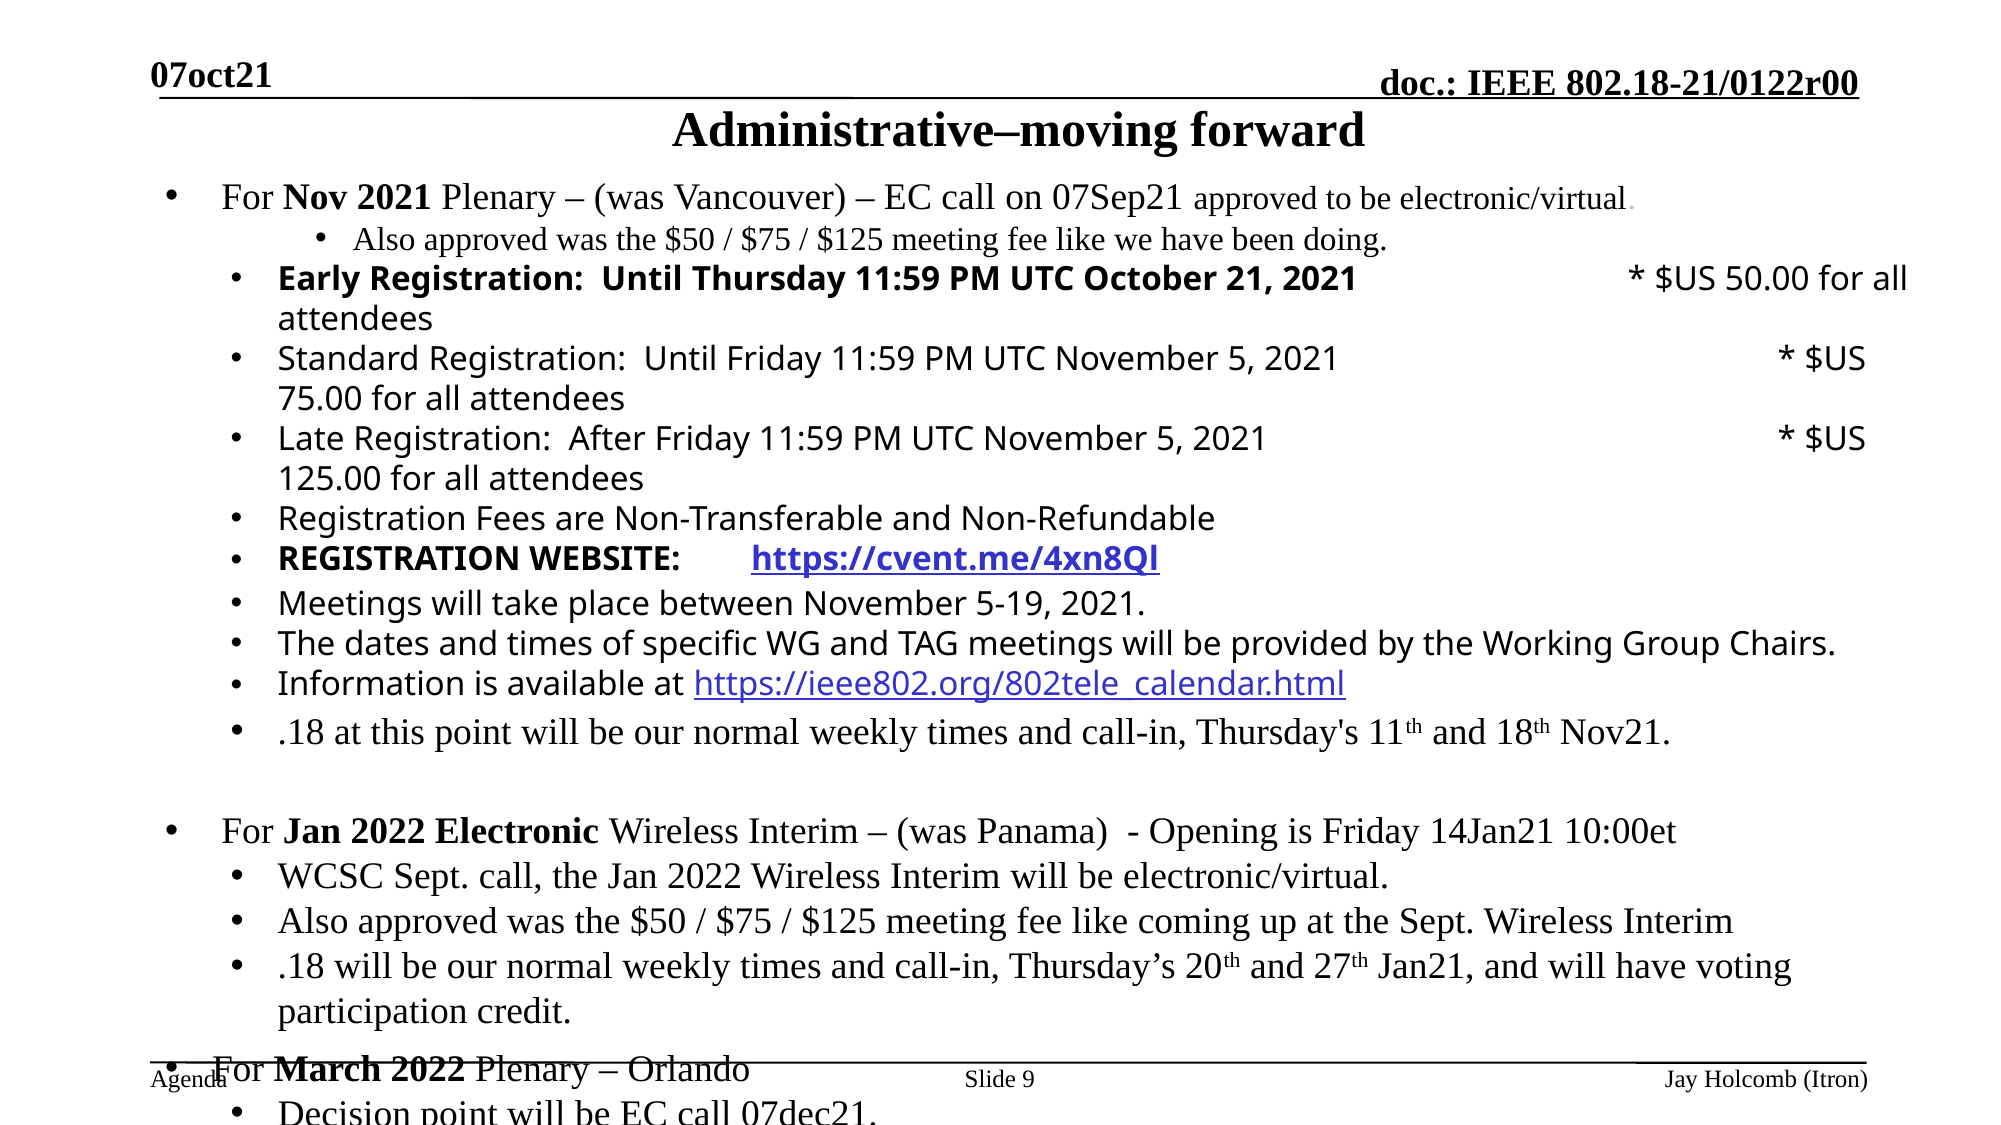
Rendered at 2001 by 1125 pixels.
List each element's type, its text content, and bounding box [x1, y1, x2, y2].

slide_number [149, 49, 651, 95]
footer Jay Holcomb (Itron) [1171, 1061, 1869, 1093]
list For Nov 2021 Plenary – (was Vancouver) – EC call on 07Sep21 approved to be electronic/virtual. Also approved was the $50 / $75 / $125 meeting fee like we have been doing. Early Registration: Until Thursday 11:59 PM UTC October 21, 2021 * $US 50.00 for all attendees Standard Registration: Until Friday 11:59 PM UTC November 5, 2021 * $US 75.00 for all attendees Late Registration: After Friday 11:59 PM UTC November 5, 2021 * $US 125.00 for all attendees Registration Fees are Non-Transferable and Non-Refundable REGISTRATION WEBSITE: https://cvent.me/4xn8Ql Meetings will take place between November 5-19, 2021. The dates and times of specific WG and TAG meetings will be provided by the Working Group Chairs. Information is available at https://ieee802.org/802tele_calendar.html .18 at this point will be our normal weekly times and call-in, Thursday's 11th and 18th Nov21. For Jan 2022 Electronic Wireless Interim – (was Panama) - Opening is Friday 14Jan21 10:00et WCSC Sept. call, the Jan 2022 Wireless Interim will be electronic/virtual. Also approved was the $50 / $75 / $125 meeting fee like coming up at the Sept. Wireless Interim .18 will be our normal weekly times and call-in, Thursday’s 20th and 27th Jan21, and will have voting participation credit. For March 2022 Plenary – Orlando Decision point will be EC call 07dec21. Will have a poll during November plenary like before, if it is a face-to-face would you go? [149, 164, 1963, 1073]
title Administrative–moving forward [362, 87, 1676, 164]
slide_number Slide 9 [933, 1061, 1067, 1123]
